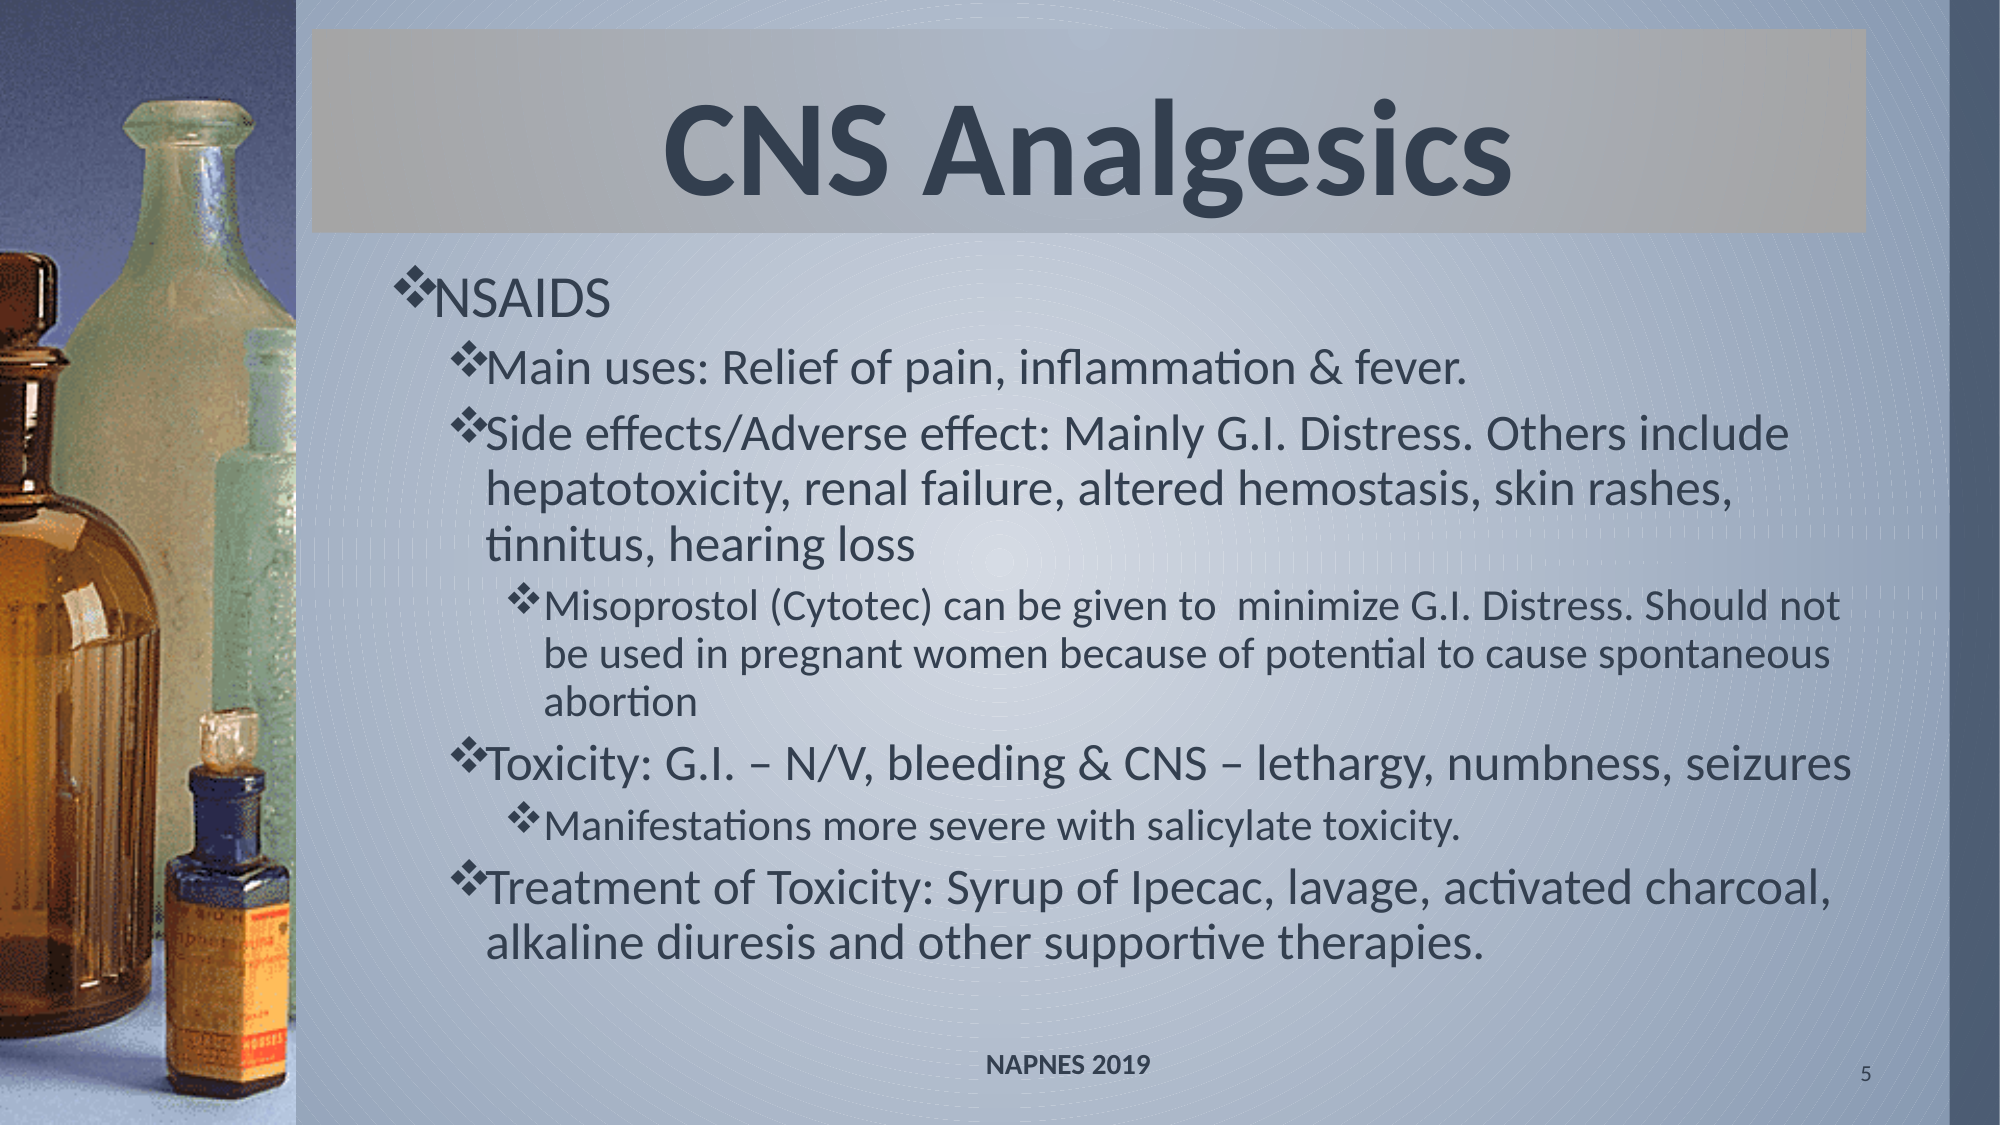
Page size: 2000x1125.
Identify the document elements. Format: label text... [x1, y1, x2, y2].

footer NAPNES 2019 [412, 1032, 1725, 1093]
slide_number 5 [1787, 1042, 1888, 1103]
picture [0, 0, 296, 1125]
title CNS Analgesics [312, 29, 1867, 233]
list NSAIDS Main uses: Relief of pain, inflammation & fever. Side effects/Adverse effect: Mainly G.I. Distress. Others include hepatotoxicity, renal failure, altered hemostasis, skin rashes, tinnitus, hearing loss Misoprostol (Cytotec) can be given to minimize G.I. Distress. Should not be used in pregnant women because of potential to cause spontaneous abortion Toxicity: G.I. – N/V, bleeding & CNS – lethargy, numbness, seizures Manifestations more severe with salicylate toxicity. Treatment of Toxicity: Syrup of Ipecac, lavage, activated charcoal, alkaline diuresis and other supportive therapies. [315, 258, 1870, 1009]
